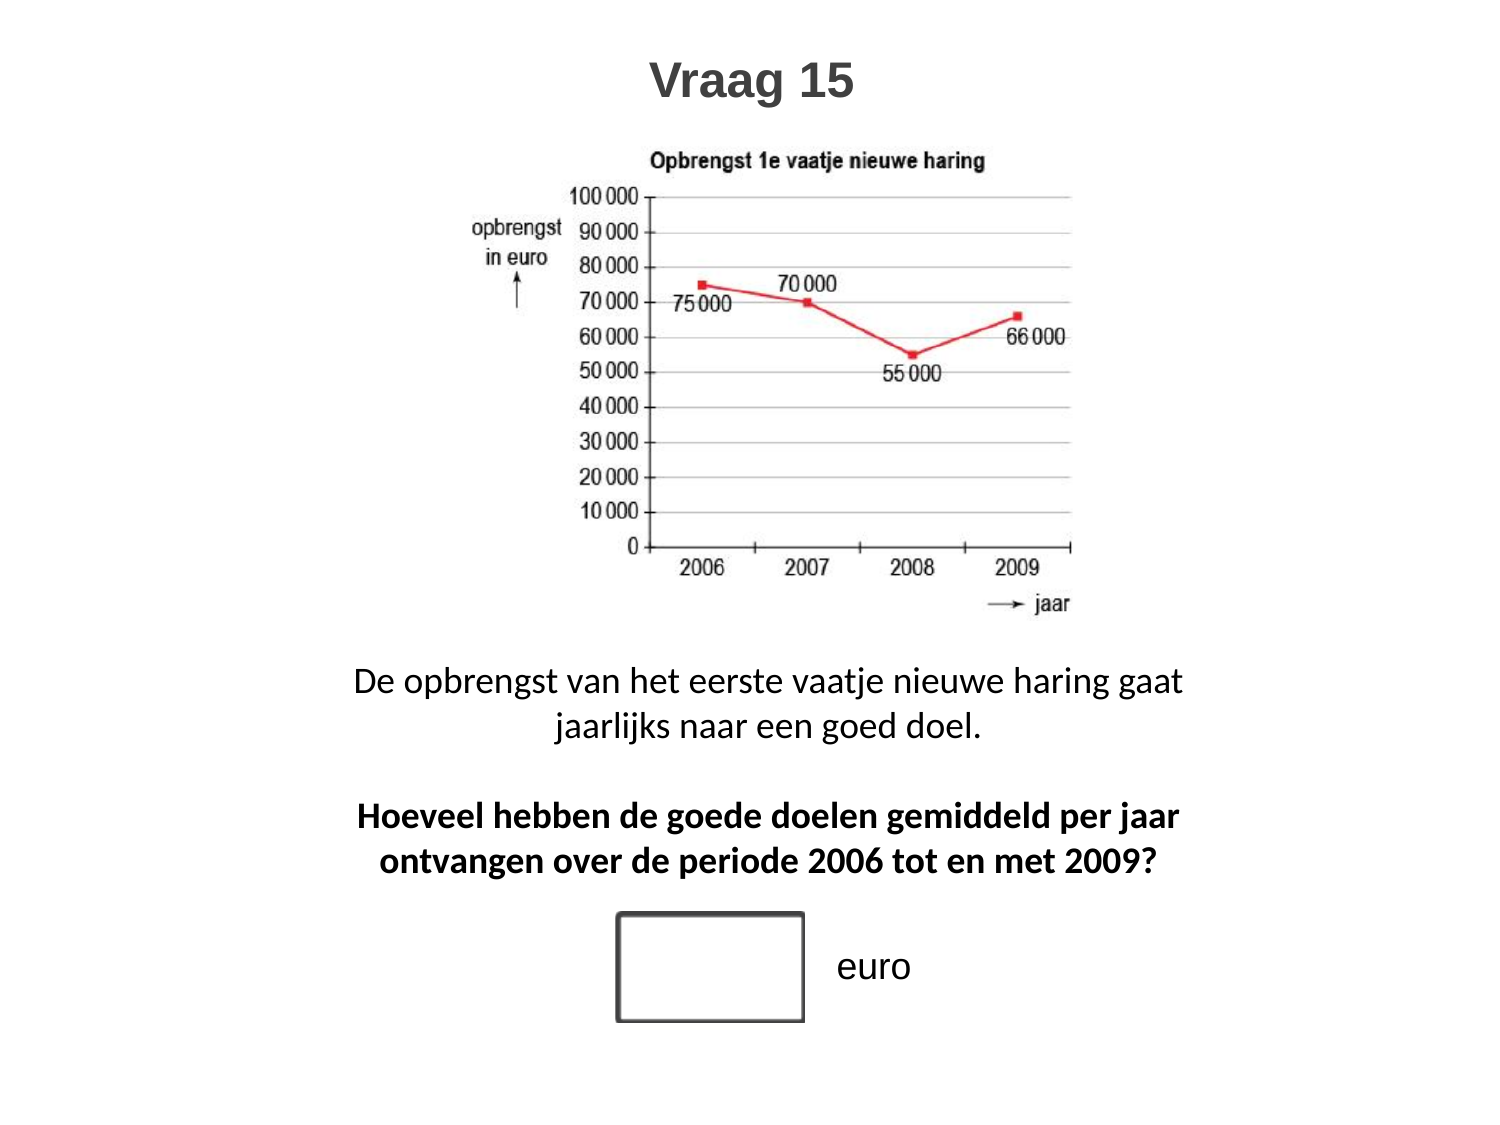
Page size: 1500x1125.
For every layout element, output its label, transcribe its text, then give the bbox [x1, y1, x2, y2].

title Vraag 15 [76, 0, 1427, 172]
text_box euro [810, 934, 951, 995]
picture [615, 911, 806, 1023]
text_box De opbrengst van het eerste vaatje nieuwe haring gaat jaarlijks naar een goed doel. Hoeveel hebben de goede doelen gemiddeld per jaar ontvangen over de periode 2006 tot en met 2009? [320, 648, 1218, 888]
picture [466, 139, 1074, 622]
